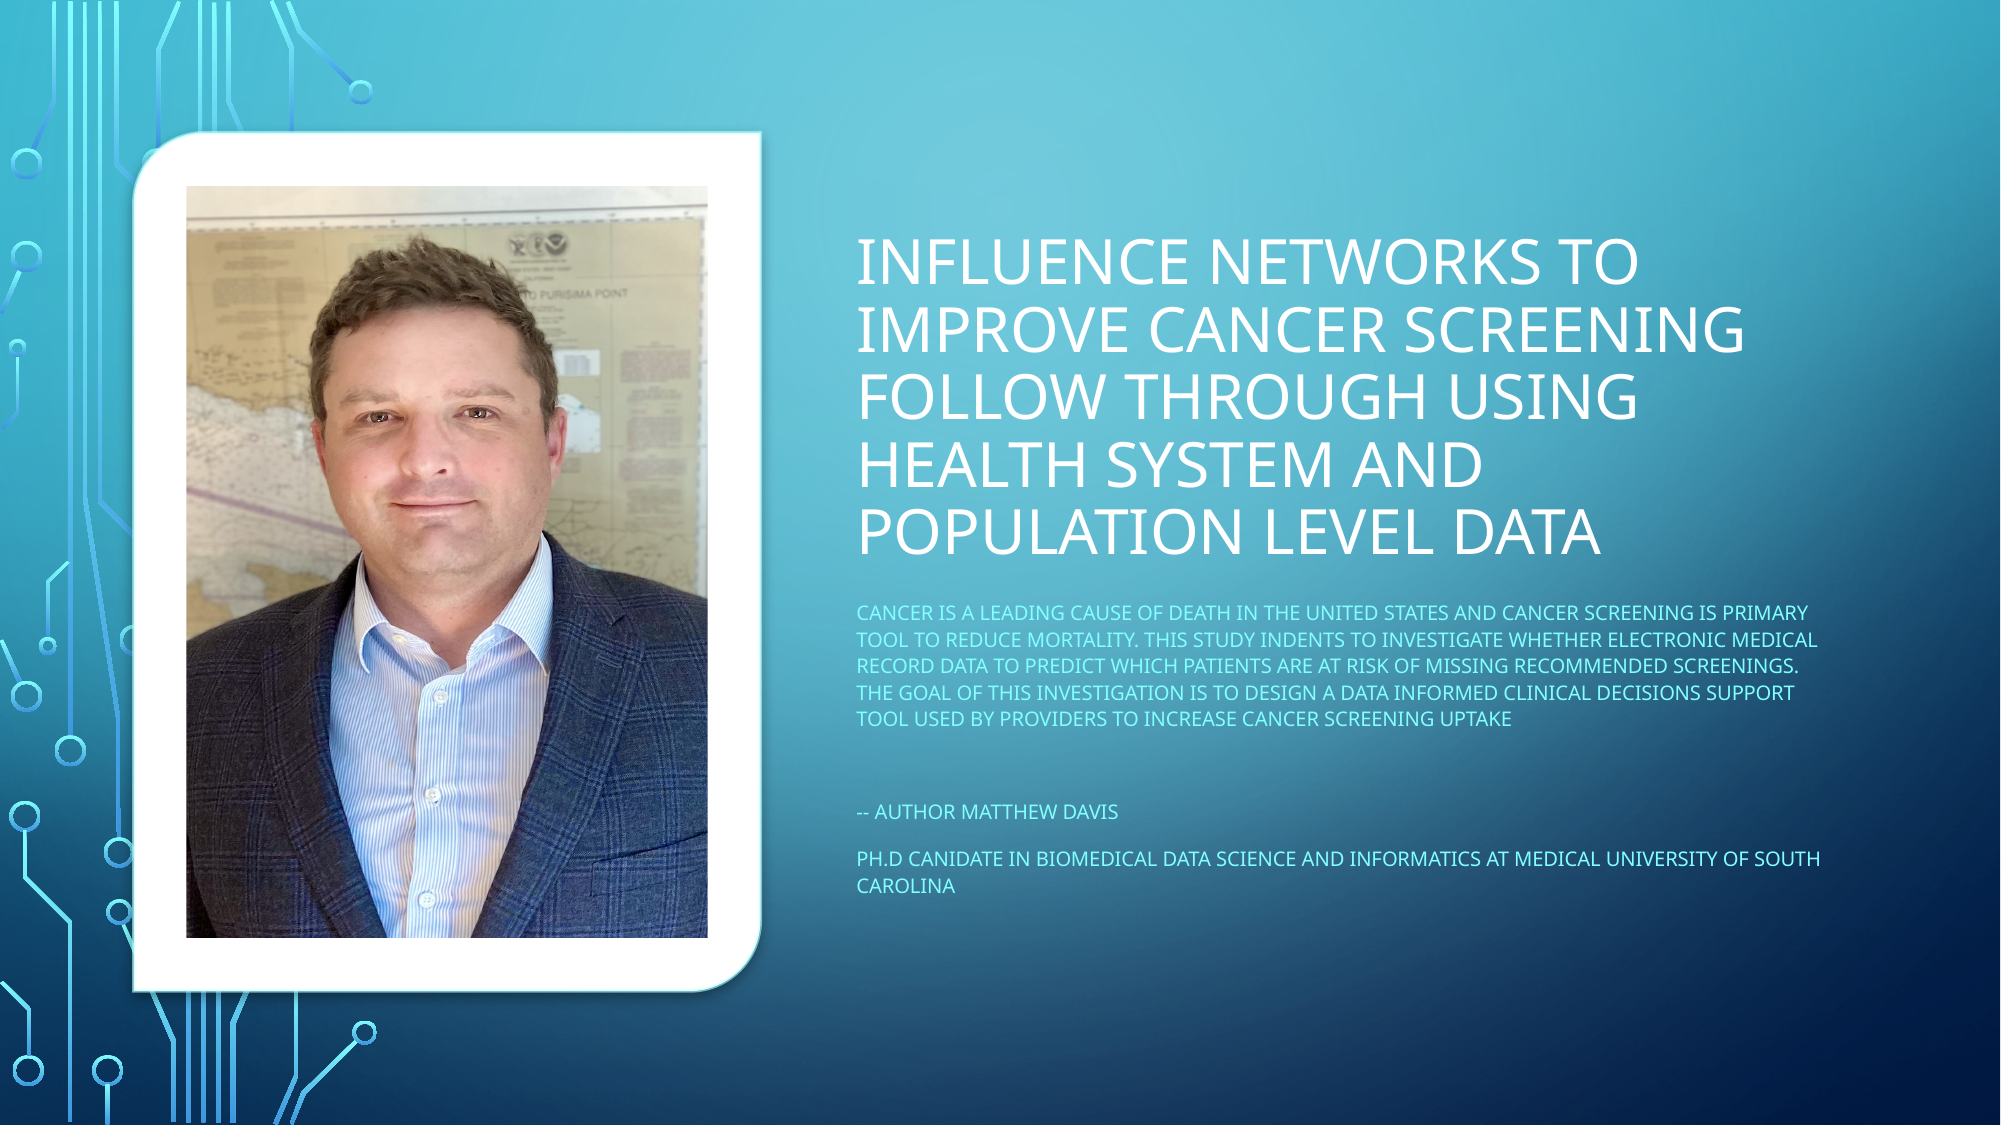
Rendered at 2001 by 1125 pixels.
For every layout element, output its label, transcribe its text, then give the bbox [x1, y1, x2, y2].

subtitle Cancer is a leading cause of death in the United States and cancer screening is primary tool to reduce mortality. This study indents to investigate whether electronic medical record data to predict which patients are at risk of missing recommended screenings. The goal of this investigation is to design a data informed clinical decisions support tool used by providers to increase cancer screening uptake -- Author Matthew Davis Ph.d Canidate in Biomedical data science and informatics at Medical University of South Carolina [841, 590, 1855, 928]
text_box [132, 131, 762, 993]
title Influence Networks to Improve Cancer Screening Follow Through Using Health System and Population Level Data [841, 182, 1849, 576]
picture [185, 186, 708, 938]
